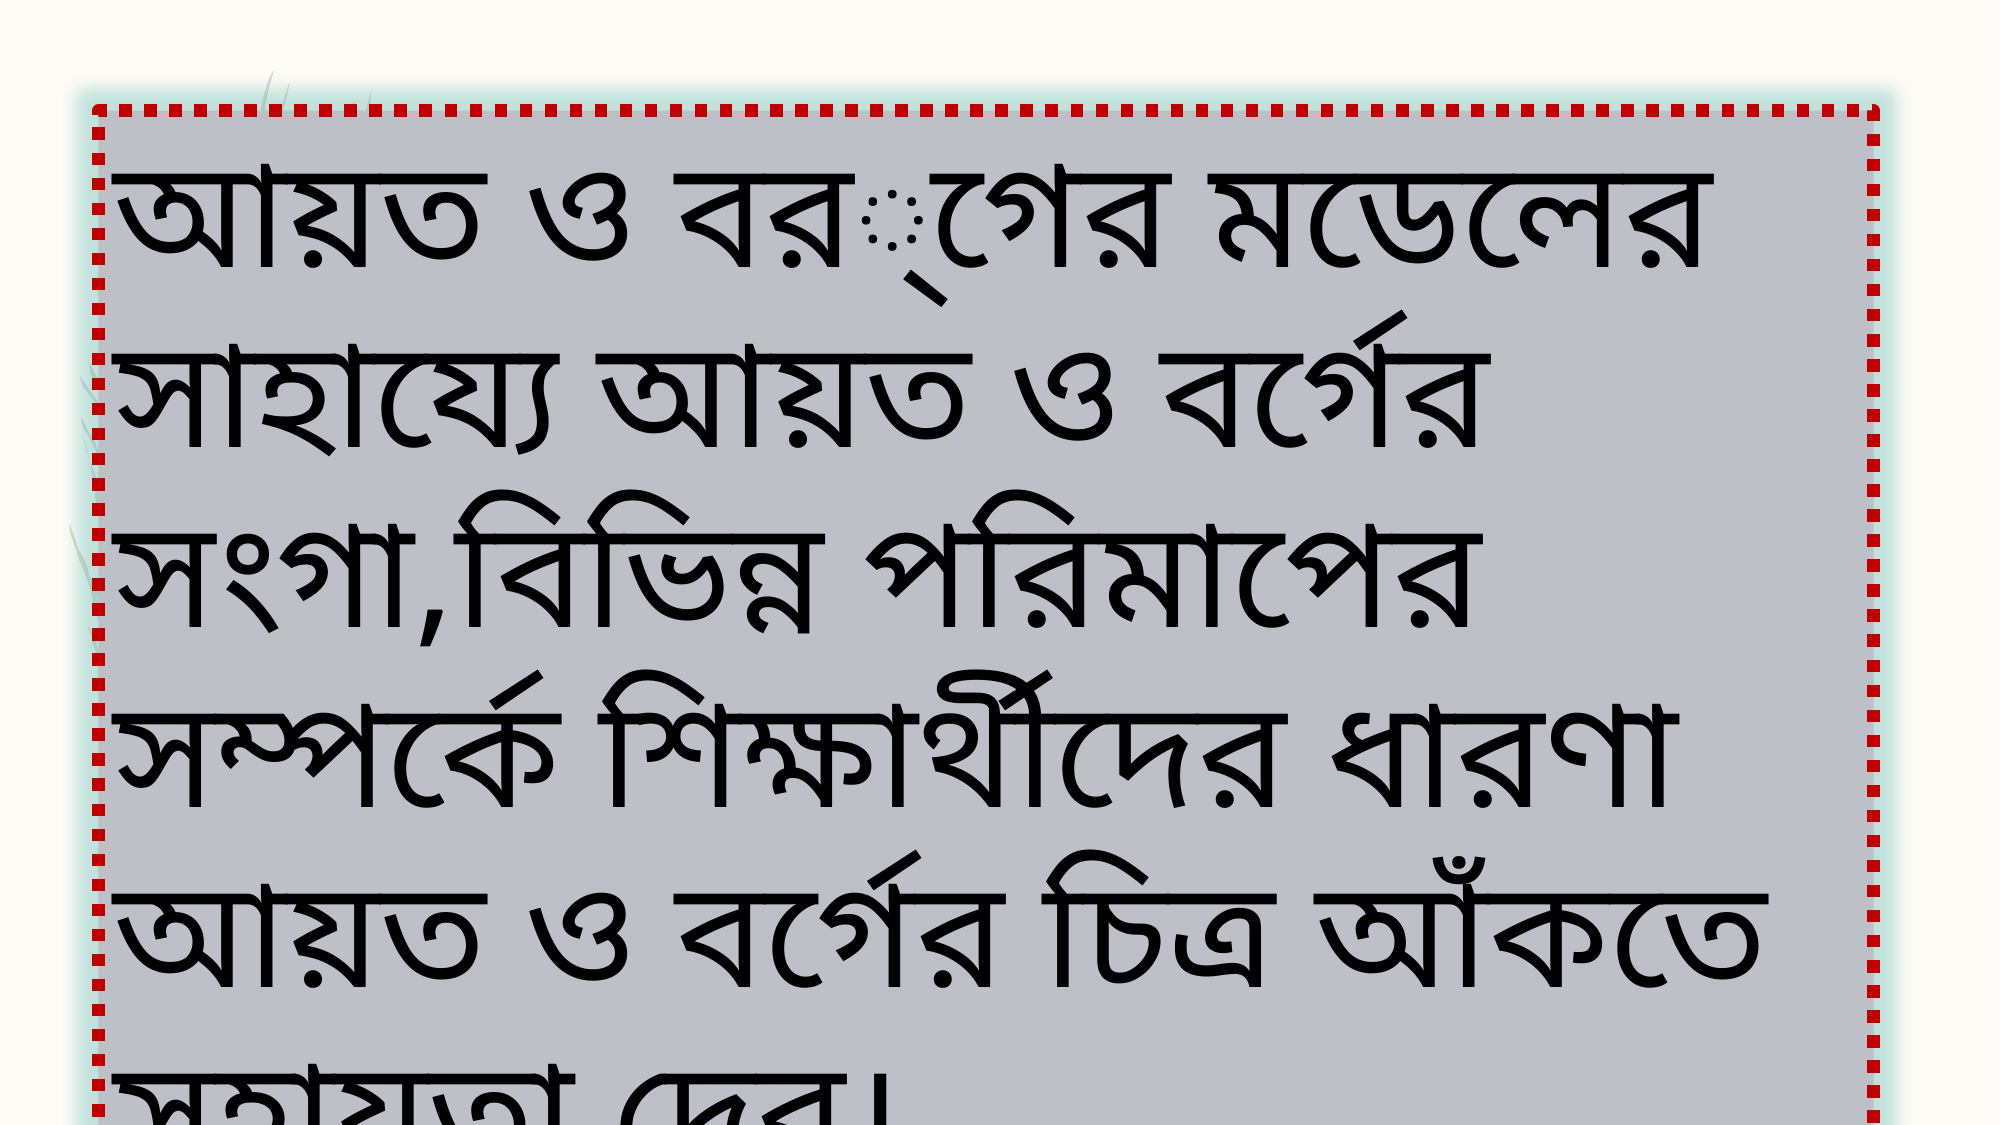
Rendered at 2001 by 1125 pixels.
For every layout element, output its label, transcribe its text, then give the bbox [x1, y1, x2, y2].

text_box আয়ত ও বর্গের মডেলের সাহায্যে আয়ত ও বর্গের সংগা,বিভিন্ন পরিমাপের সম্পর্কে শিক্ষার্থীদের ধারণা আয়ত ও বর্গের চিত্র আঁকতে সহায়তা দেব। [98, 110, 1874, 1125]
